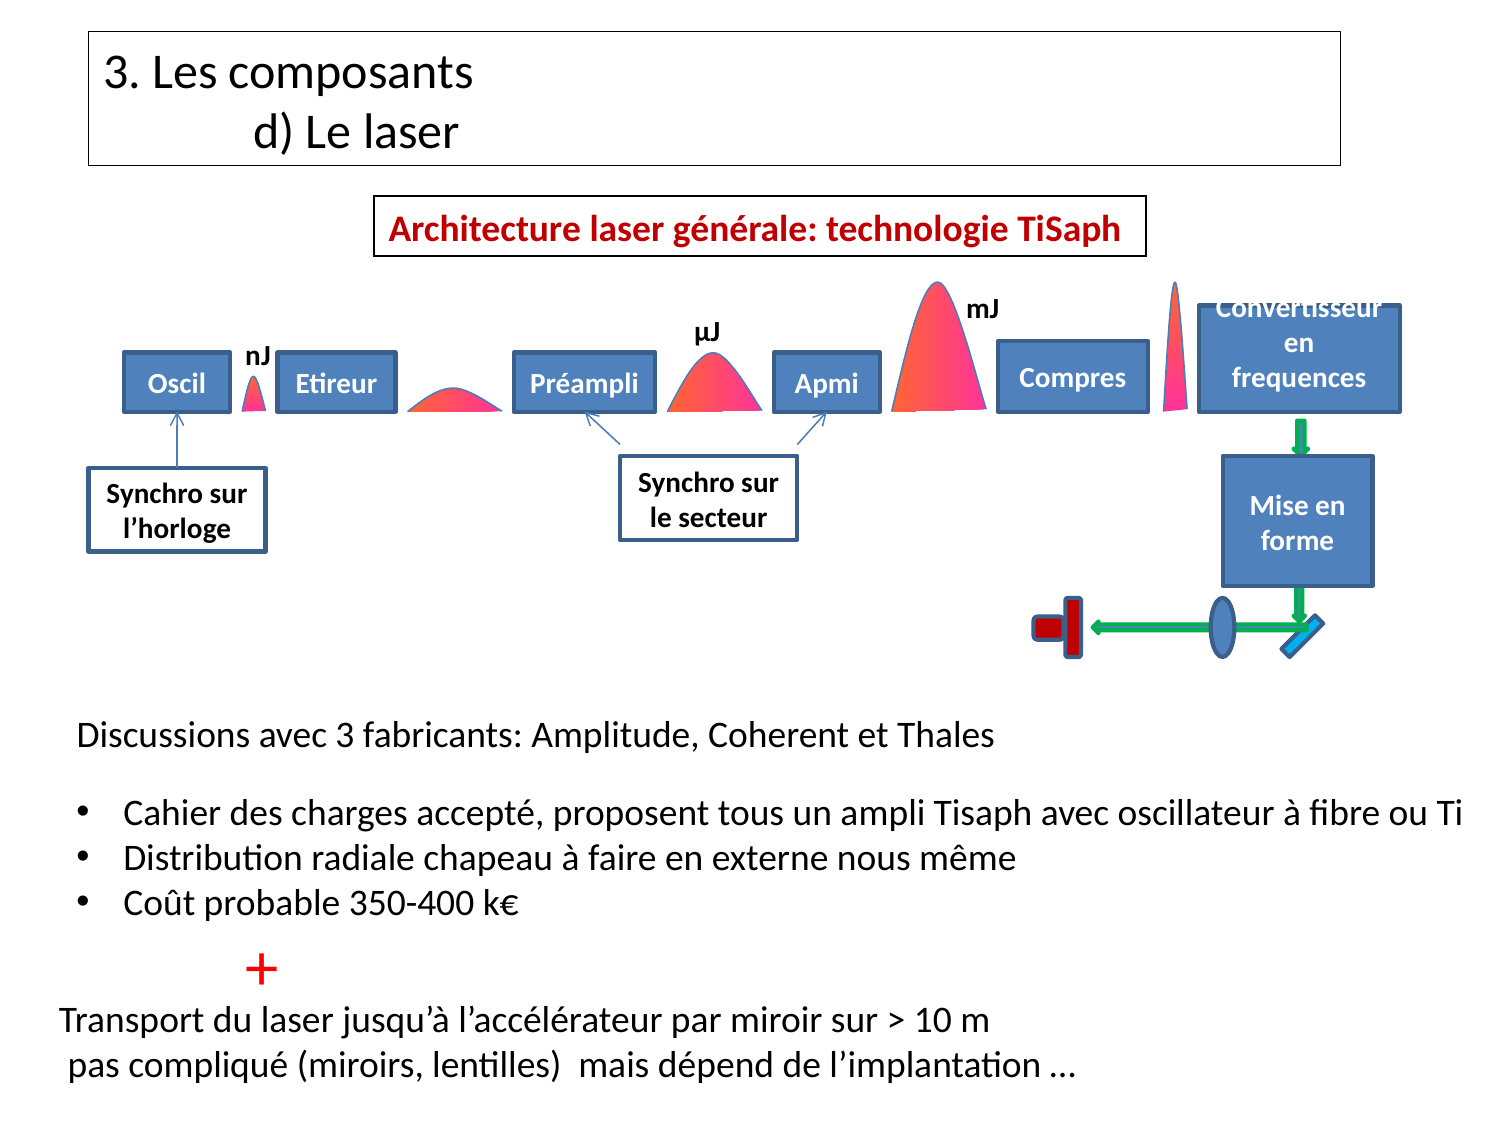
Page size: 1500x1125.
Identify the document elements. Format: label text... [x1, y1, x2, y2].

text_box Discussions avec 3 fabricants: Amplitude, Coherent et Thales [61, 702, 1012, 763]
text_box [88, 281, 1400, 658]
text_box 3. Les composants d) Le laser [88, 30, 1341, 166]
text_box Transport du laser jusqu’à l’accélérateur par miroir sur > 10 m pas compliqué (miroirs, lentilles) mais dépend de l’implantation … [44, 987, 1093, 1093]
text_box + [230, 916, 294, 1012]
text_box Architecture laser générale: technologie TiSaph [373, 196, 1146, 256]
text_box Cahier des charges accepté, proposent tous un ampli Tisaph avec oscillateur à fibre ou Ti Distribution radiale chapeau à faire en externe nous même Coût probable 350-400 k€ [61, 780, 1480, 931]
